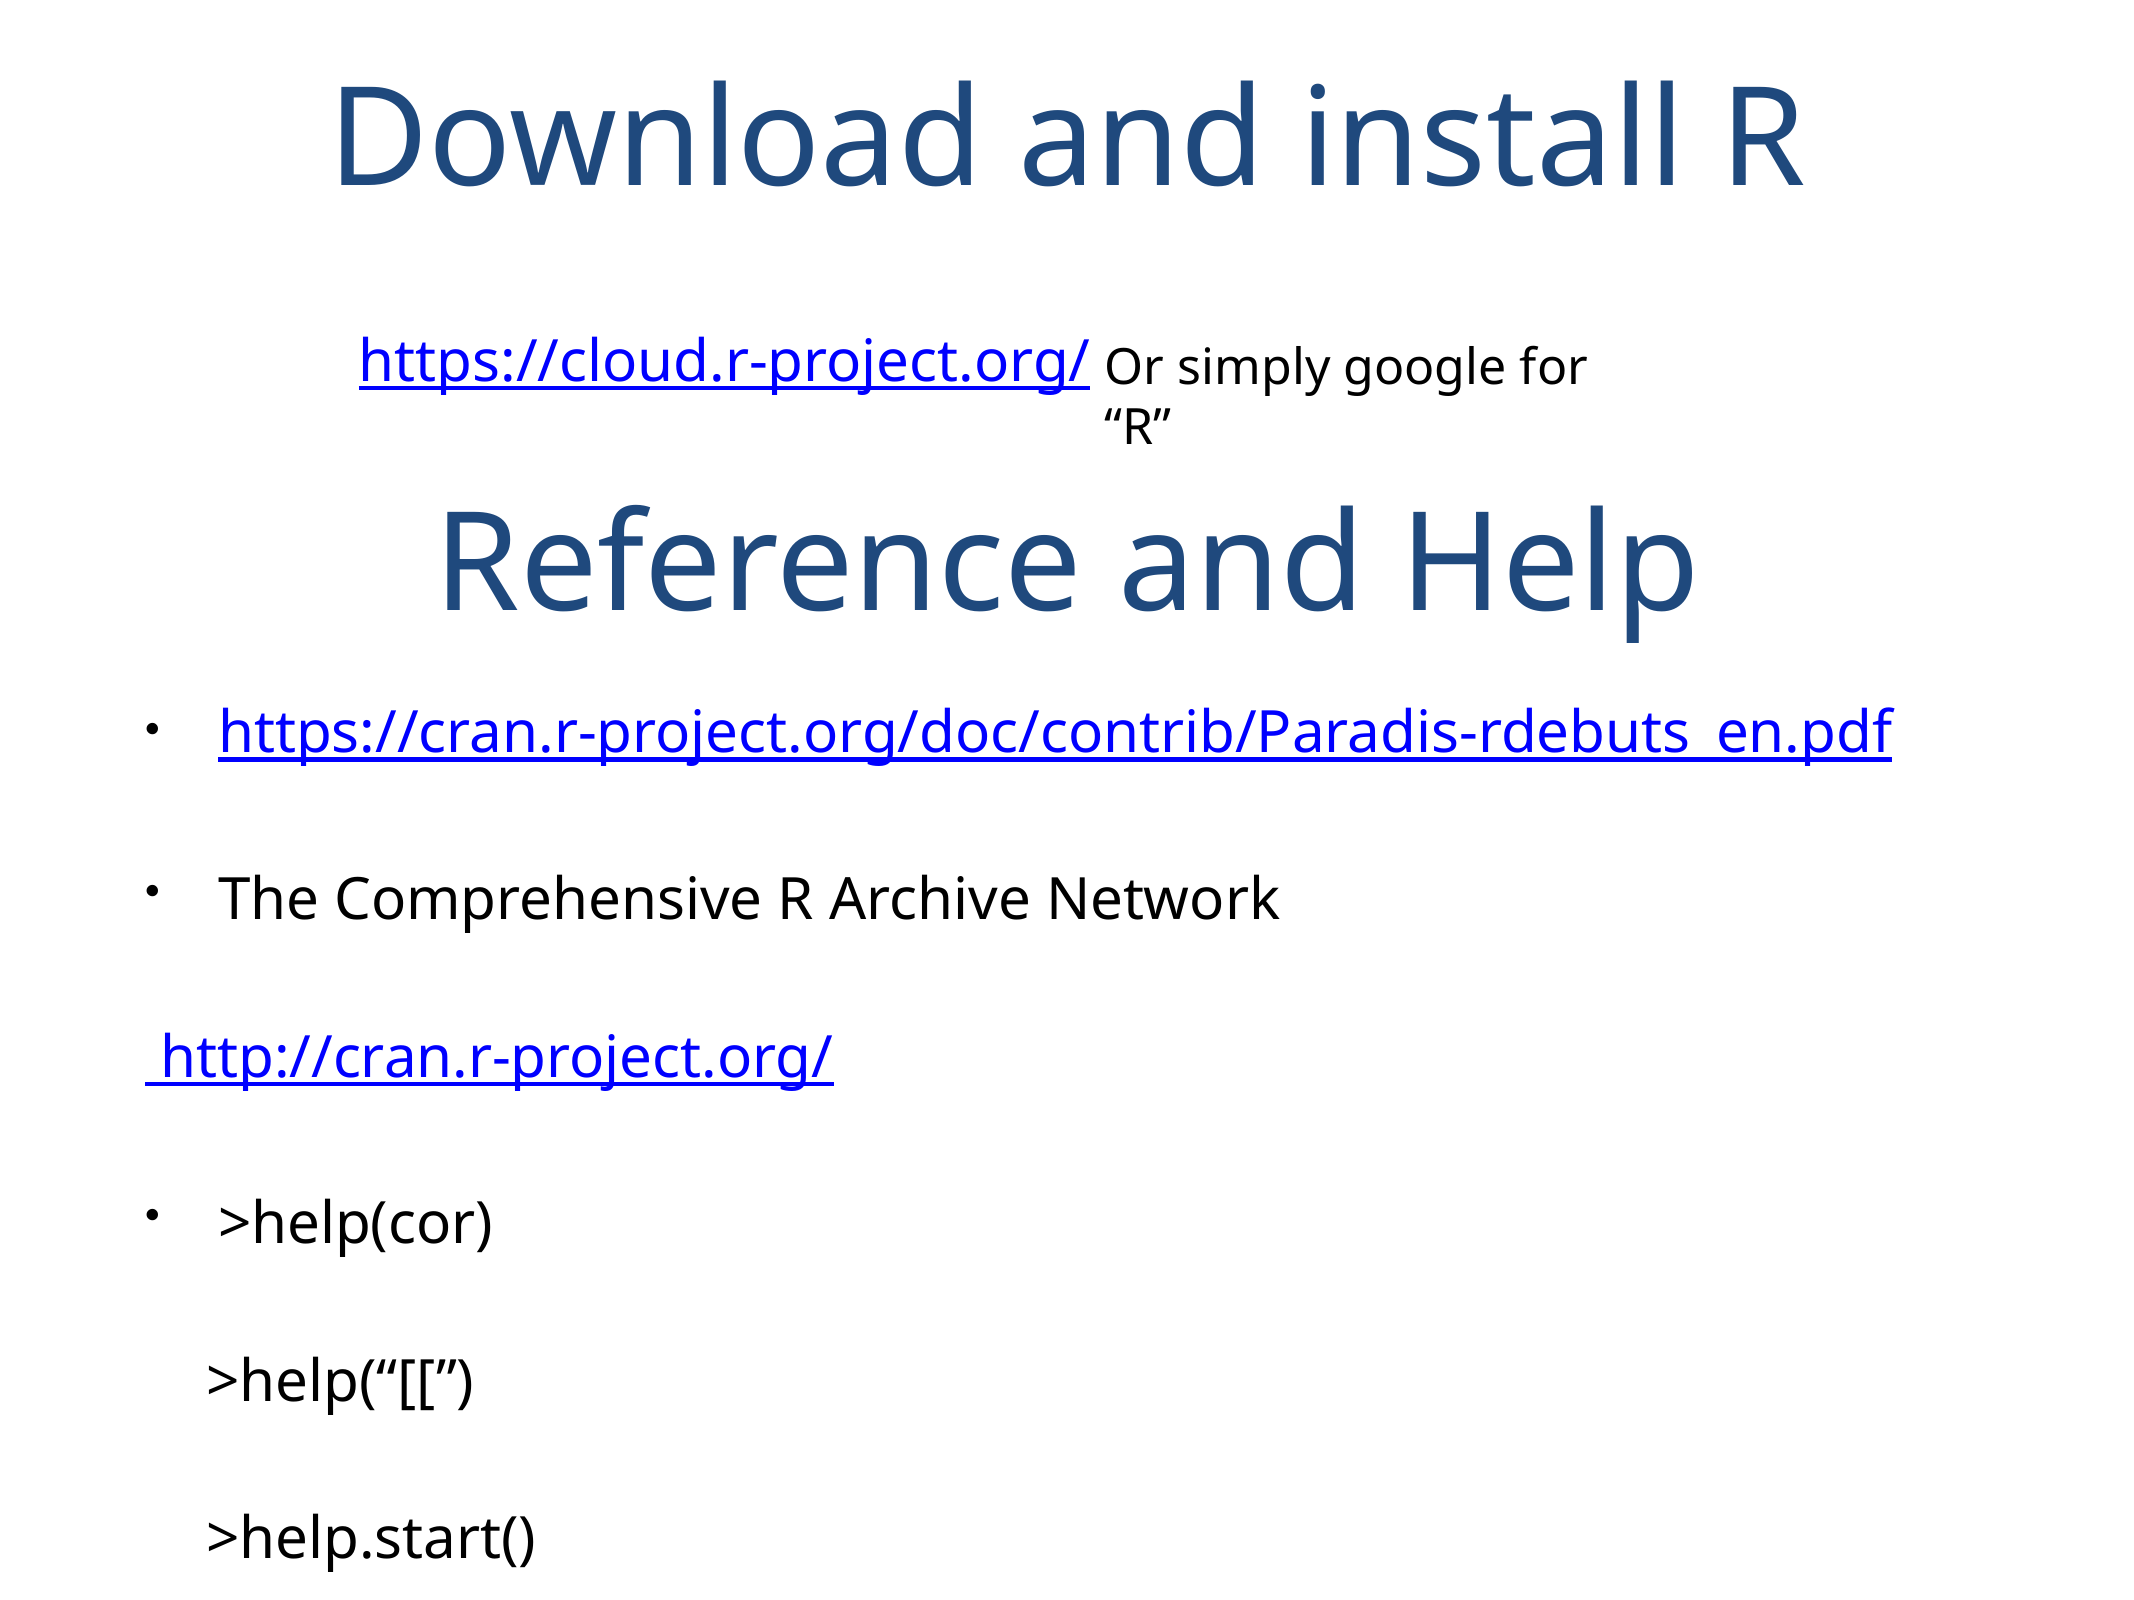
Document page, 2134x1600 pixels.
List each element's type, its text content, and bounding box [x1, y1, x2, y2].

title Reference and Help [156, 468, 1979, 642]
text_box https://cloud.r-project.org/ [344, 315, 1106, 410]
list https://cran.r-project.org/doc/contrib/Paradis-rdebuts_en.pdf The Comprehensive R Archive Network http://cran.r-project.org/ >help(cor) >help(“[[”) >help.start() [144, 693, 1967, 1572]
text_box Download and install R [157, 43, 1978, 216]
text_box Or simply google for “R” [1090, 327, 1634, 463]
